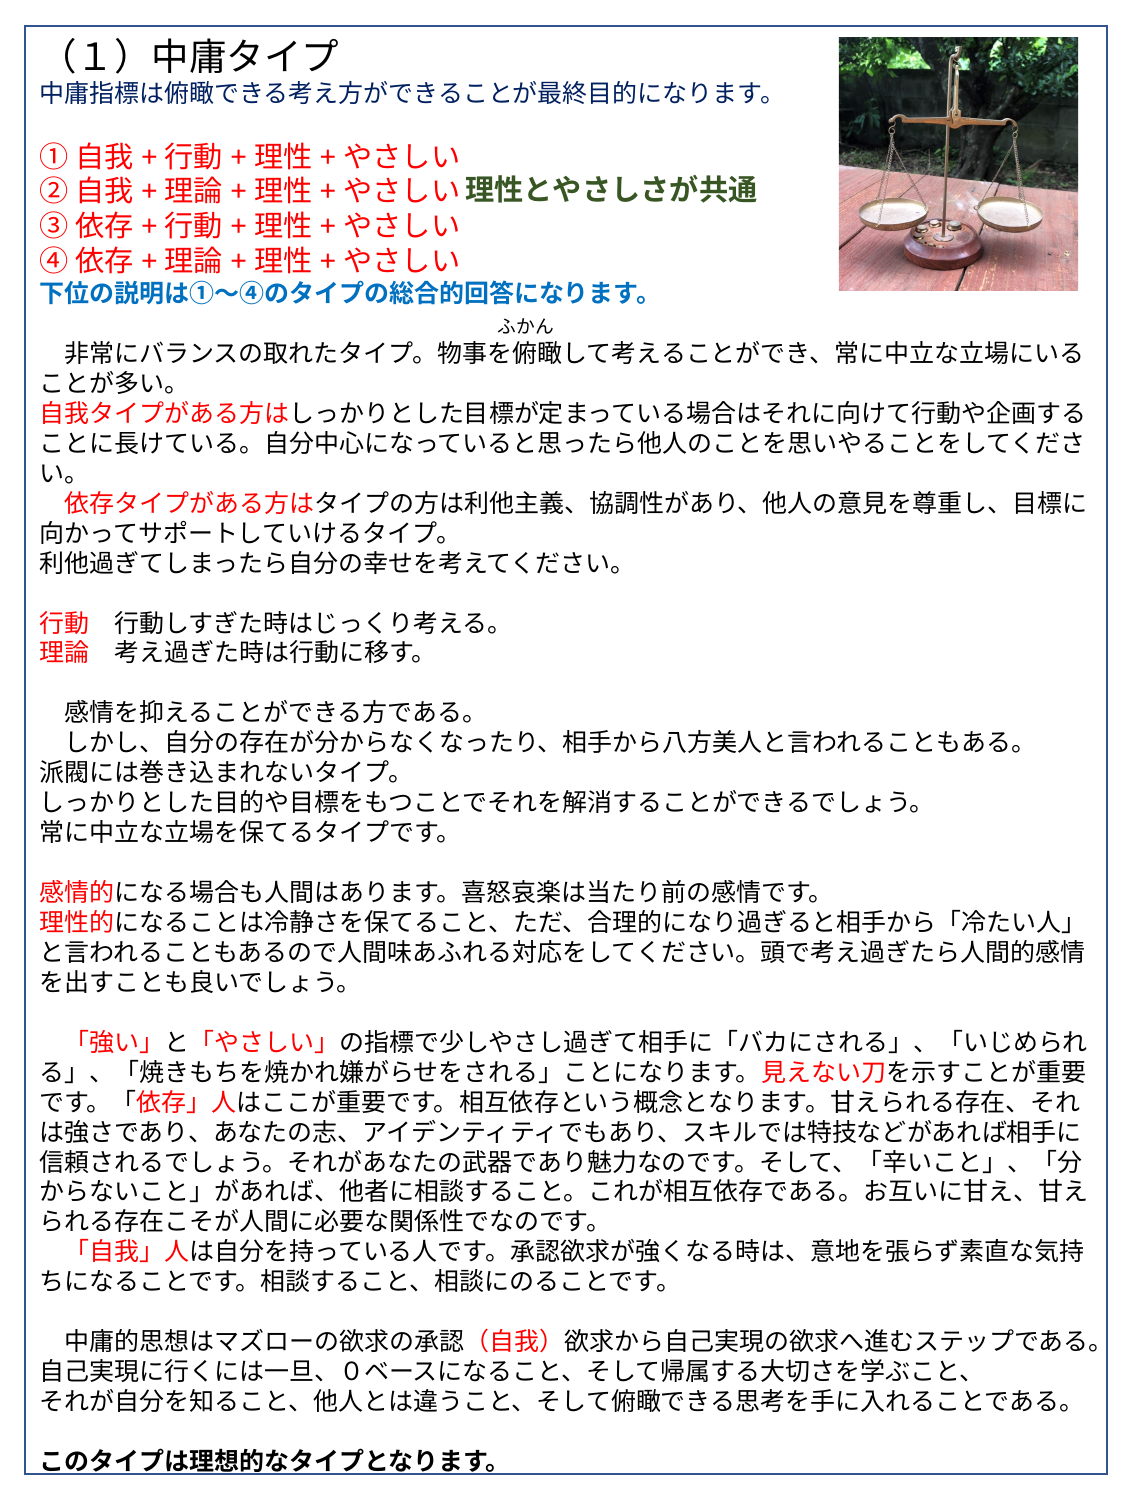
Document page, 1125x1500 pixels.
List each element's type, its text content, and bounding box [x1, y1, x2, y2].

text_box 理性とやさしさが共通 [444, 164, 779, 214]
text_box ふかん [482, 307, 650, 345]
text_box （１）中庸タイプ 中庸指標は俯瞰できる考え方ができることが最終目的になります。 ①自我+行動+理性+やさしい ②自我+理論+理性+やさしい ③依存+行動+理性+やさしい ④依存+理論+理性+やさしい 下位の説明は①～④のタイプの総合的回答になります。 非常にバランスの取れたタイプ。物事を俯瞰して考えることができ、常に中立な立場にいることが多い。 自我タイプがある方はしっかりとした目標が定まっている場合はそれに向けて行動や企画することに長けている。自分中心になっていると思ったら他人のことを思いやることをしてください。 依存タイプがある方はタイプの方は利他主義、協調性があり、他人の意見を尊重し、目標に向かってサポートしていけるタイプ。 利他過ぎてしまったら自分の幸せを考えてください。 行動 行動しすぎた時はじっくり考える。 理論 考え過ぎた時は行動に移す。 感情を抑えることができる方である。 しかし、自分の存在が分からなくなったり、相手から八方美人と言われることもある。 派閥には巻き込まれないタイプ。 しっかりとした目的や目標をもつことでそれを解消することができるでしょう。 常に中立な立場を保てるタイプです。 感情的になる場合も人間はあります。喜怒哀楽は当たり前の感情です。 理性的になることは冷静さを保てること、ただ、合理的になり過ぎると相手から「冷たい人」と言われることもあるので人間味あふれる対応をしてください。頭で考え過ぎたら人間的感情を出すことも良いでしょう。 「強い」と「やさしい」の指標で少しやさし過ぎて相手に「バカにされる」、「いじめられる」、「焼きもちを焼かれ嫌がらせをされる」ことになります。見えない刀を示すことが重要です。「依存」人はここが重要です。相互依存という概念となります。甘えられる存在、それは強さであり、あなたの志、アイデンティティでもあり、スキルでは特技などがあれば相手に信頼されるでしょう。それがあなたの武器であり魅力なのです。そして、「辛いこと」、「分からないこと」があれば、他者に相談すること。これが相互依存である。お互いに甘え、甘えられる存在こそが人間に必要な関係性でなのです。 「自我」人は自分を持っている人です。承認欲求が強くなる時は、意地を張らず素直な気持ちになることです。相談すること、相談にのることです。 中庸的思想はマズローの欲求の承認（自我）欲求から自己実現の欲求へ進むステップである。 自己実現に行くには一旦、０ベースになること、そして帰属する大切さを学ぶこと、 それが自分を知ること、他人とは違うこと、そして俯瞰できる思考を手に入れることである。 このタイプは理想的なタイプとなります。 [24, 25, 1108, 1475]
picture [838, 37, 1079, 291]
